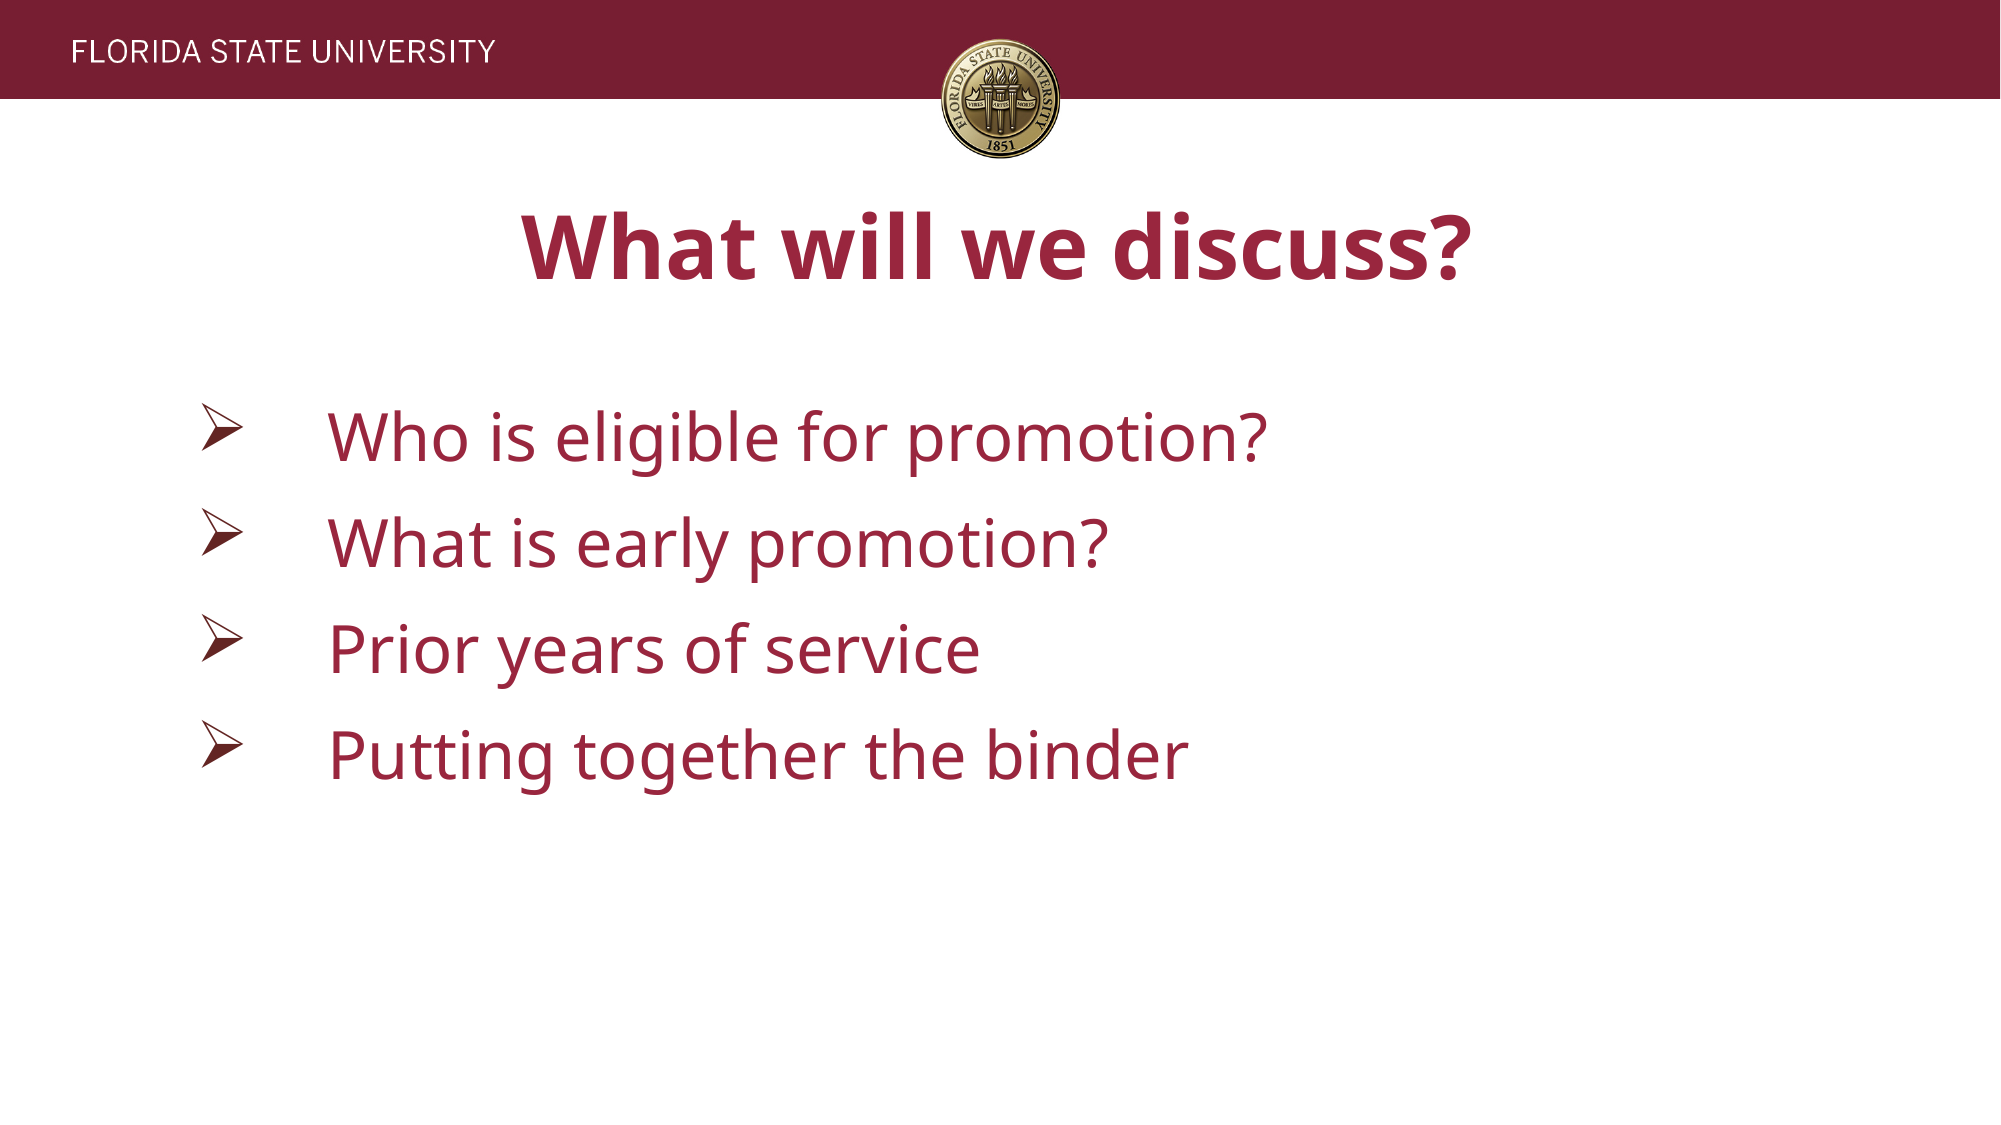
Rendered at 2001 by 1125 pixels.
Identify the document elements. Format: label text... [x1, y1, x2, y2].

picture [0, 0, 2001, 1125]
title What will we discuss? [382, 149, 1613, 338]
list Who is eligible for promotion? What is early promotion? Prior years of service Putting together the binder [162, 387, 1800, 875]
